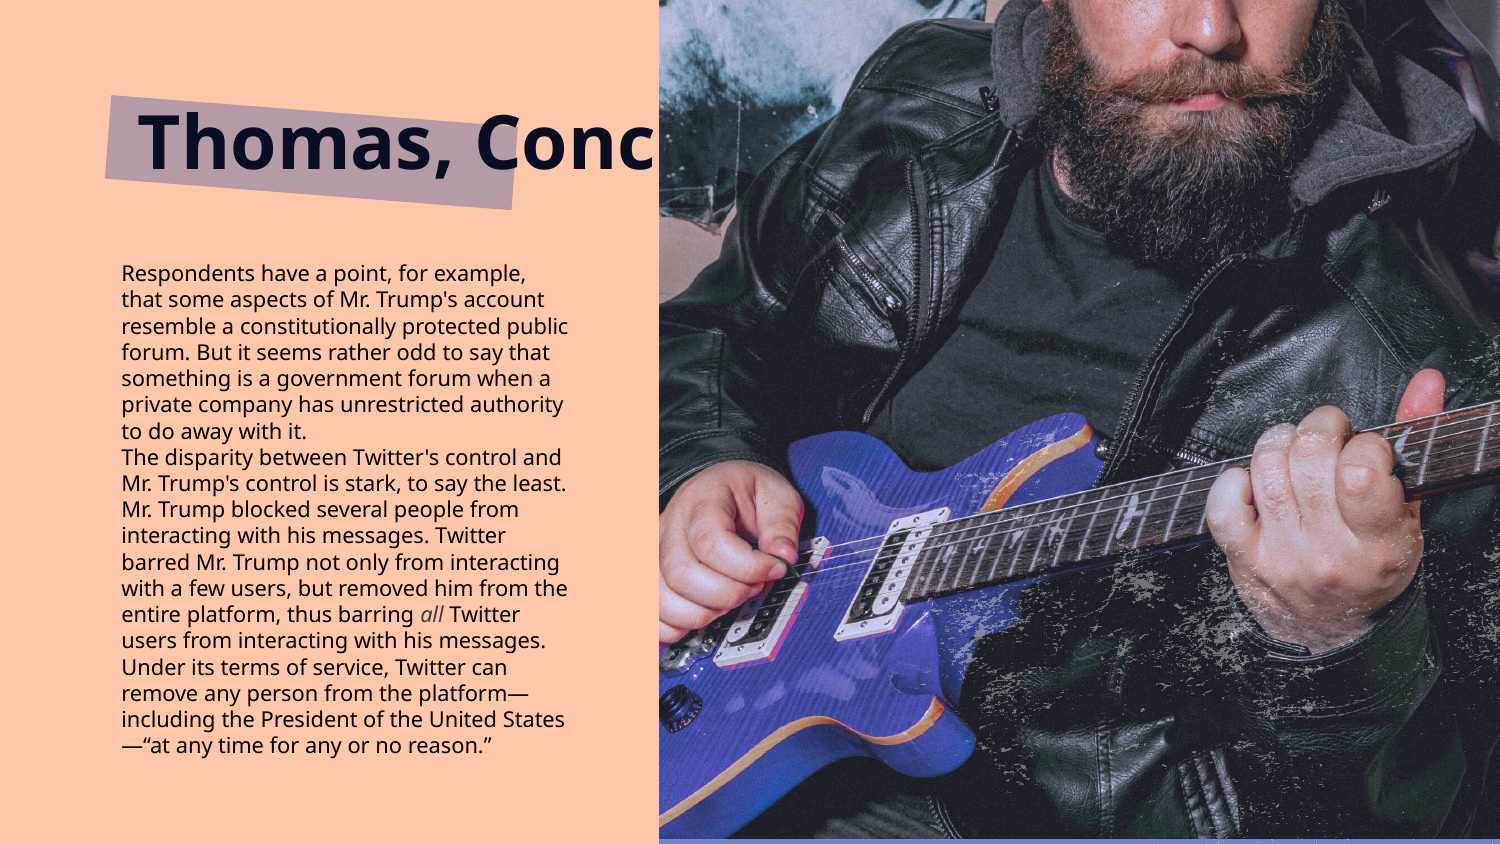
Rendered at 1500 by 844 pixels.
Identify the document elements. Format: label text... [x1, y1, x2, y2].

text_box [431, 204, 512, 211]
title Thomas, Concurring [123, 79, 654, 204]
text_box [104, 95, 123, 180]
subtitle Respondents have a point, for example, that some aspects of Mr. Trump's account resemble a constitutionally protected public forum. But it seems rather odd to say that something is a government forum when a private company has unrestricted authority to do away with it. The disparity between Twitter's control and Mr. Trump's control is stark, to say the least. Mr. Trump blocked several people from interacting with his messages. Twitter barred Mr. Trump not only from interacting with a few users, but removed him from the entire platform, thus barring all Twitter users from interacting with his messages. Under its terms of service, Twitter can remove any person from the platform—including the President of the United States—“at any time for any or no reason.” [106, 244, 589, 662]
picture [659, 0, 1500, 844]
